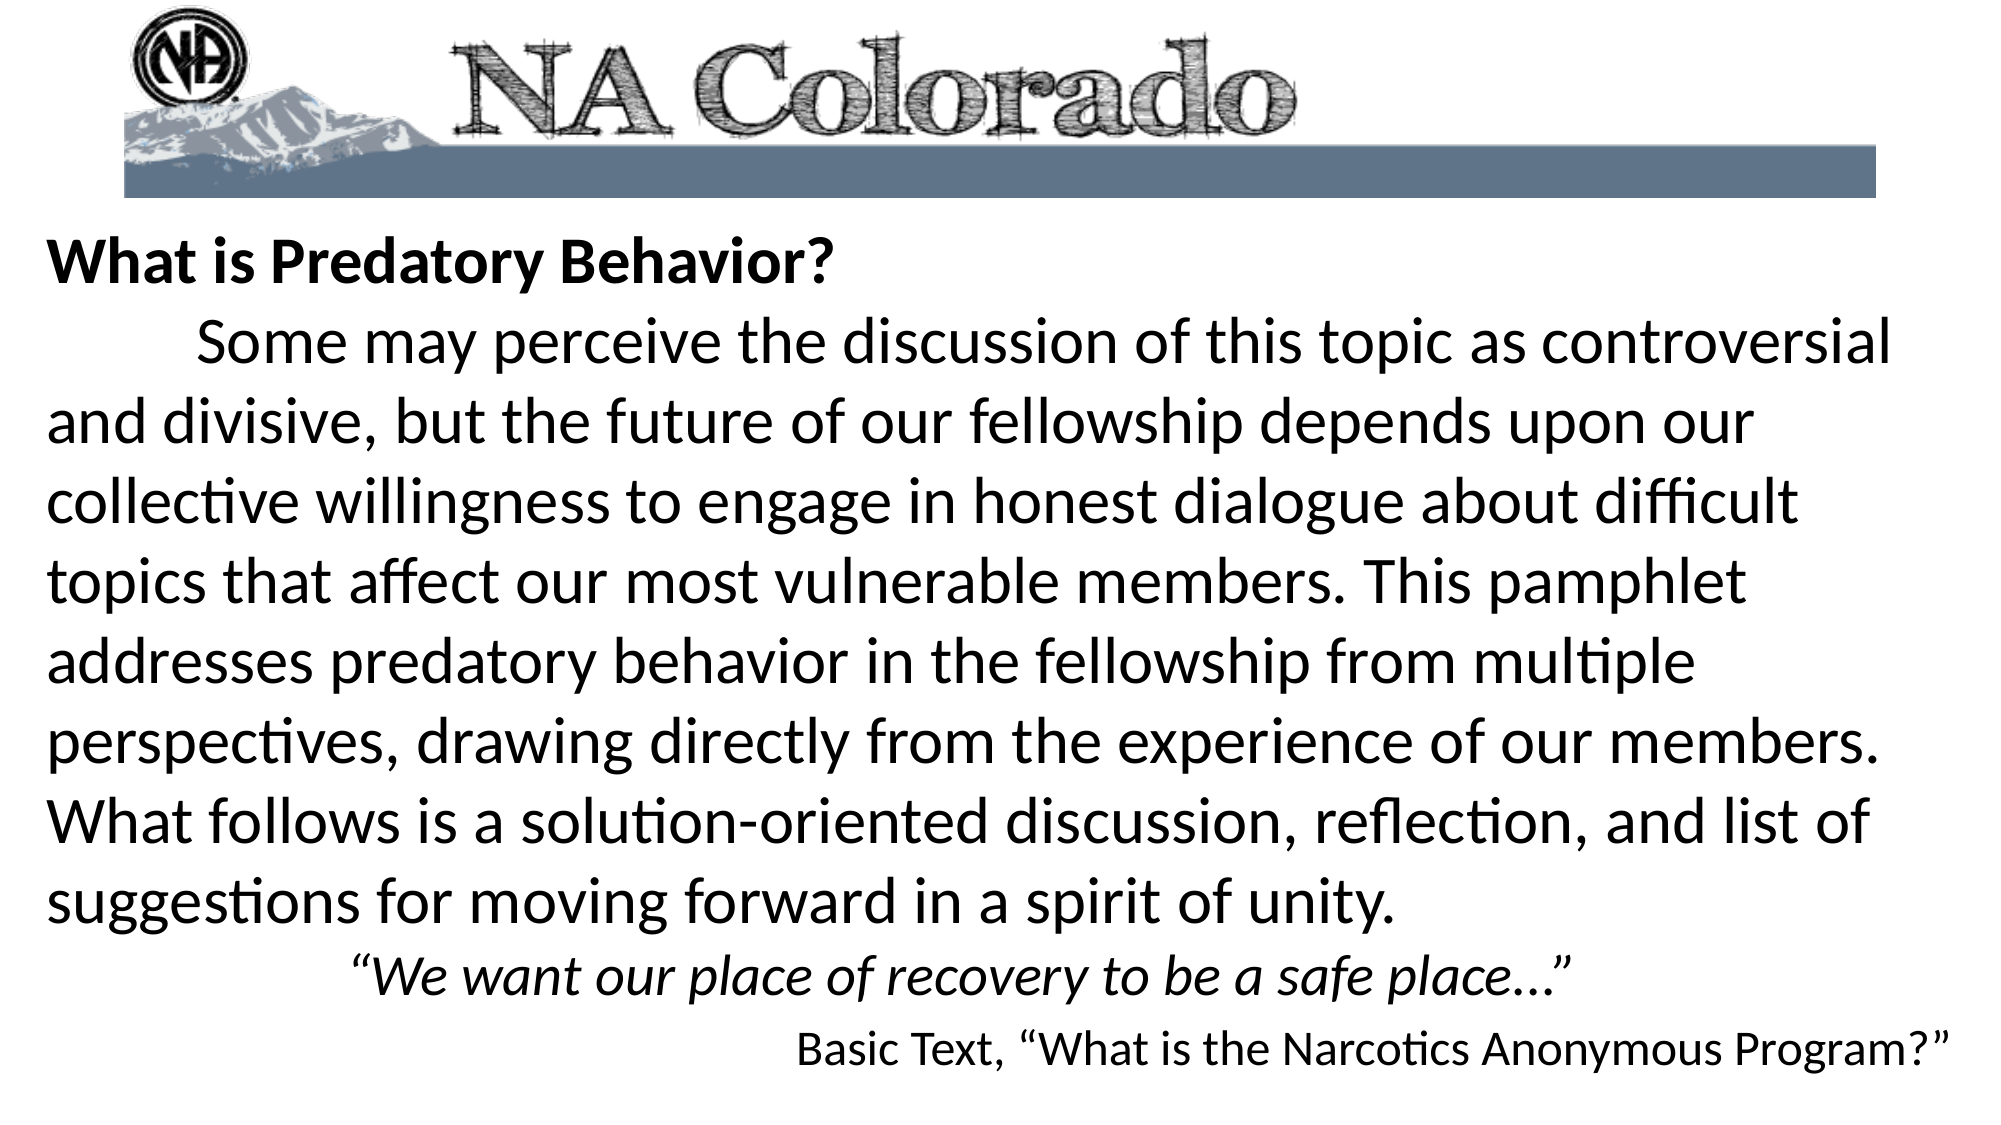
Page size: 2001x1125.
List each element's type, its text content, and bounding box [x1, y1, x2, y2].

picture [124, 0, 1876, 198]
text_box What is Predatory Behavior? Some may perceive the discussion of this topic as controversial and divisive, but the future of our fellowship depends upon our collective willingness to engage in honest dialogue about difficult topics that affect our most vulnerable members. This pamphlet addresses predatory behavior in the fellowship from multiple perspectives, drawing directly from the experience of our members. What follows is a solution-oriented discussion, reflection, and list of suggestions for moving forward in a spirit of unity. “We want our place of recovery to be a safe place...” Basic Text, “What is the Narcotics Anonymous Program?” [31, 209, 1984, 1085]
